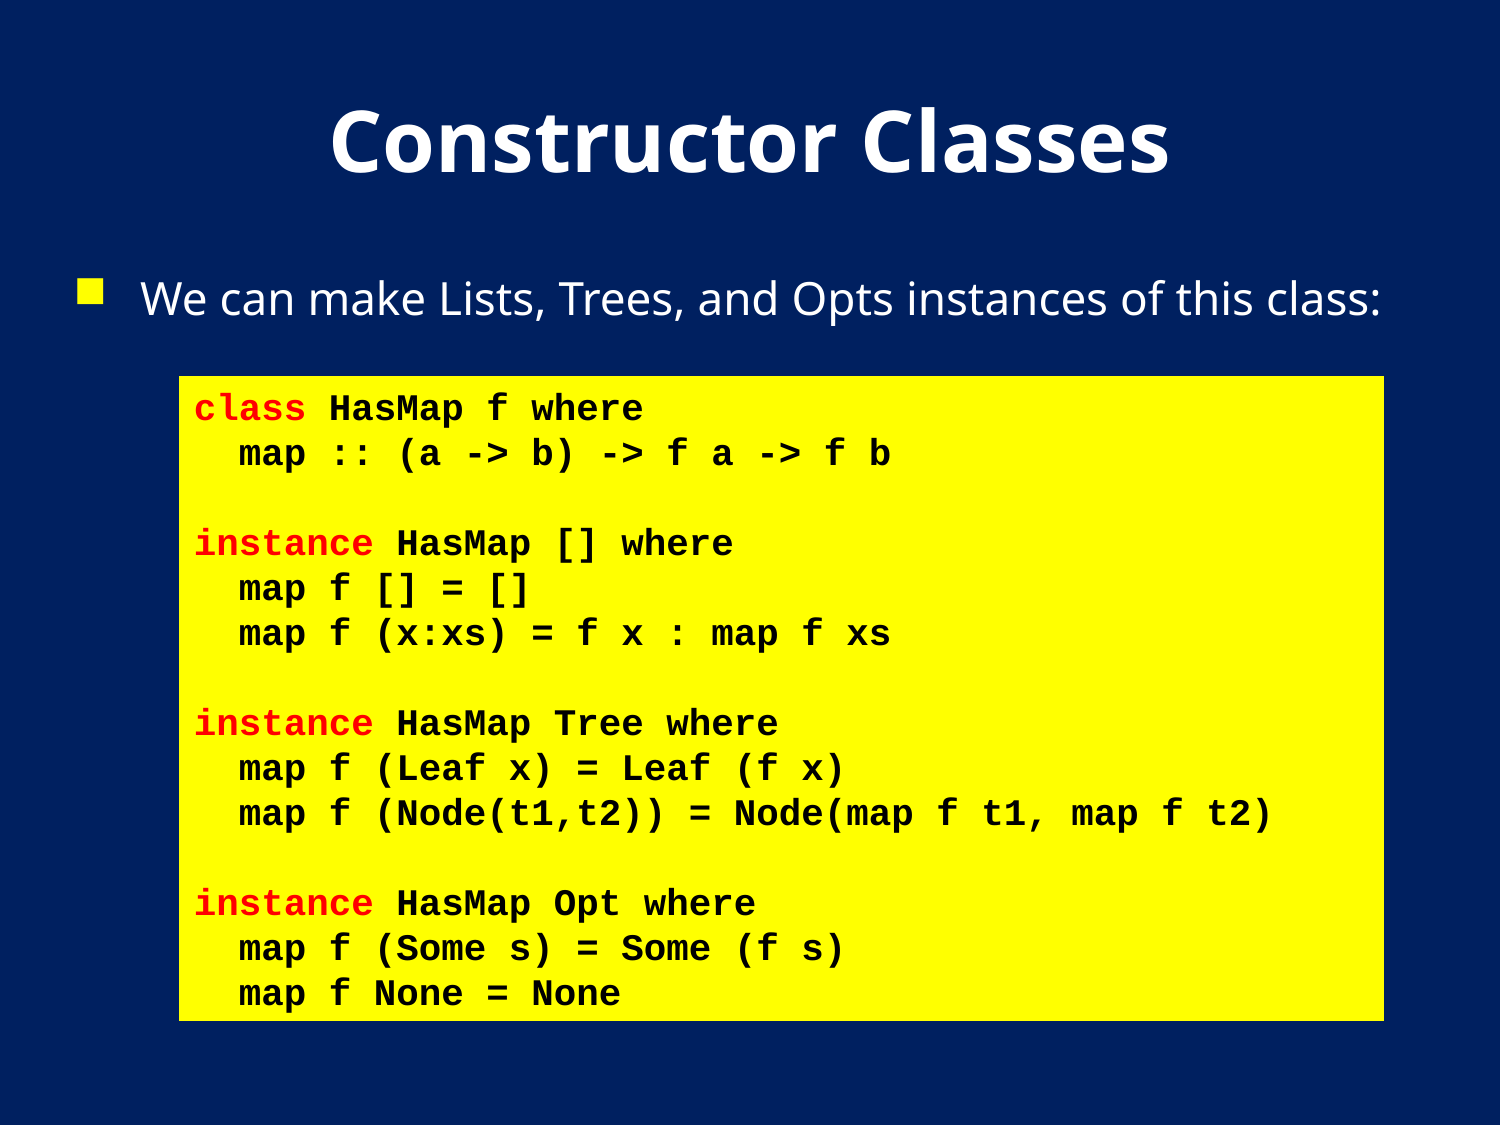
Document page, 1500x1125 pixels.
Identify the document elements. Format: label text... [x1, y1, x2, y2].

text_box class HasMap f where map :: (a -> b) -> f a -> f b instance HasMap [] where map f [] = [] map f (x:xs) = f x : map f xs instance HasMap Tree where map f (Leaf x) = Leaf (f x) map f (Node(t1,t2)) = Node(map f t1, map f t2) instance HasMap Opt where map f (Some s) = Some (f s) map f None = None [179, 376, 1384, 1021]
list We can make Lists, Trees, and Opts instances of this class: [35, 262, 1455, 1035]
title Constructor Classes [75, 45, 1425, 233]
